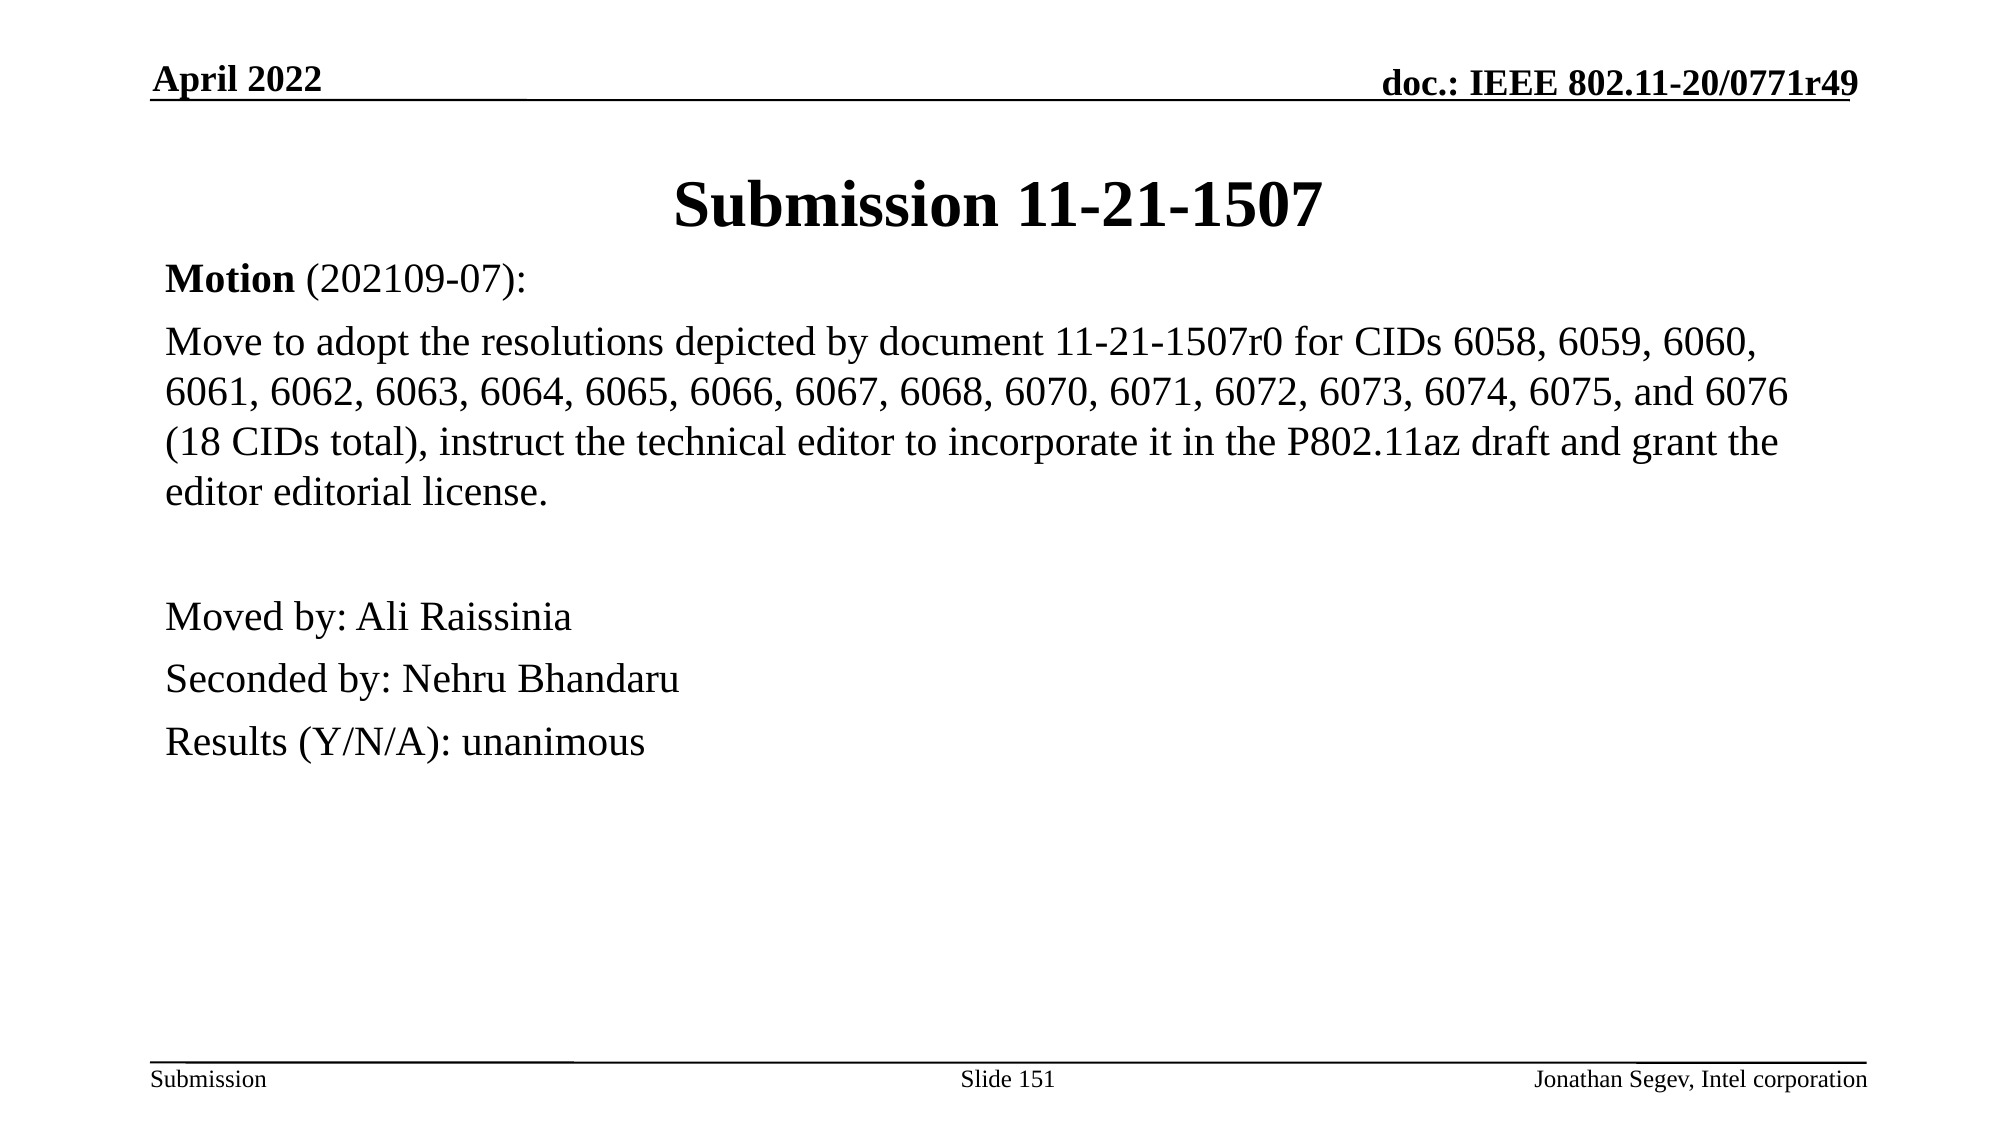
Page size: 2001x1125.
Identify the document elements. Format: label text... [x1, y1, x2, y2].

footer Jonathan Segev, Intel corporation [1171, 1061, 1869, 1093]
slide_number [152, 54, 563, 100]
title Submission 11-21-1507 [149, 112, 1850, 243]
slide_number Slide 151 [950, 1061, 1067, 1123]
list Motion (202109-07): Move to adopt the resolutions depicted by document 11-21-1507r0 for CIDs 6058, 6059, 6060, 6061, 6062, 6063, 6064, 6065, 6066, 6067, 6068, 6070, 6071, 6072, 6073, 6074, 6075, and 6076 (18 CIDs total), instruct the technical editor to incorporate it in the P802.11az draft and grant the editor editorial license. Moved by: Ali Raissinia Seconded by: Nehru Bhandaru Results (Y/N/A): unanimous [149, 243, 1850, 1000]
